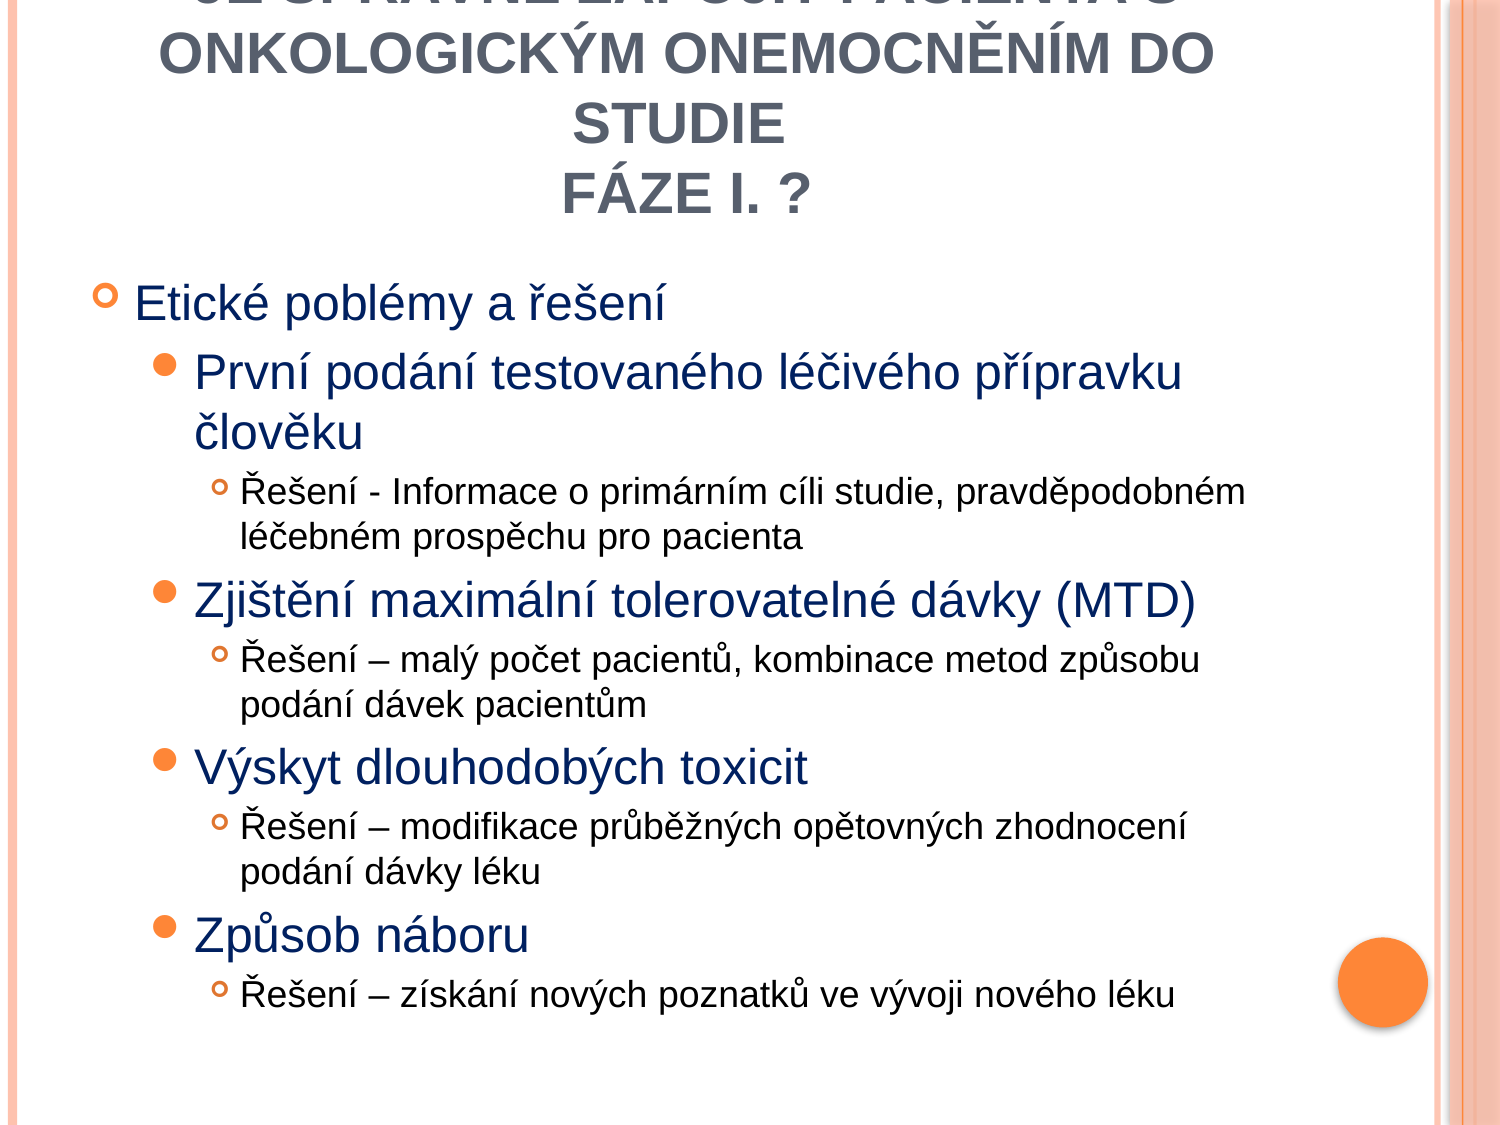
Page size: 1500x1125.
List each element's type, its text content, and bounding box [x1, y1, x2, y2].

list Etické poblémy a řešení První podání testovaného léčivého přípravku člověku Řešení - Informace o primárním cíli studie, pravděpodobném léčebném prospěchu pro pacienta Zjištění maximální tolerovatelné dávky (MTD) Řešení – malý počet pacientů, kombinace metod způsobu podání dávek pacientům Výskyt dlouhodobých toxicit Řešení – modifikace průběžných opětovných zhodnocení podání dávky léku Způsob náboru Řešení – získání nových poznatků ve vývoji nového léku [75, 262, 1300, 1062]
title Je správné zapojit pacienta s onkologickým onemocněním do studie fáze I. ? [75, 45, 1300, 233]
